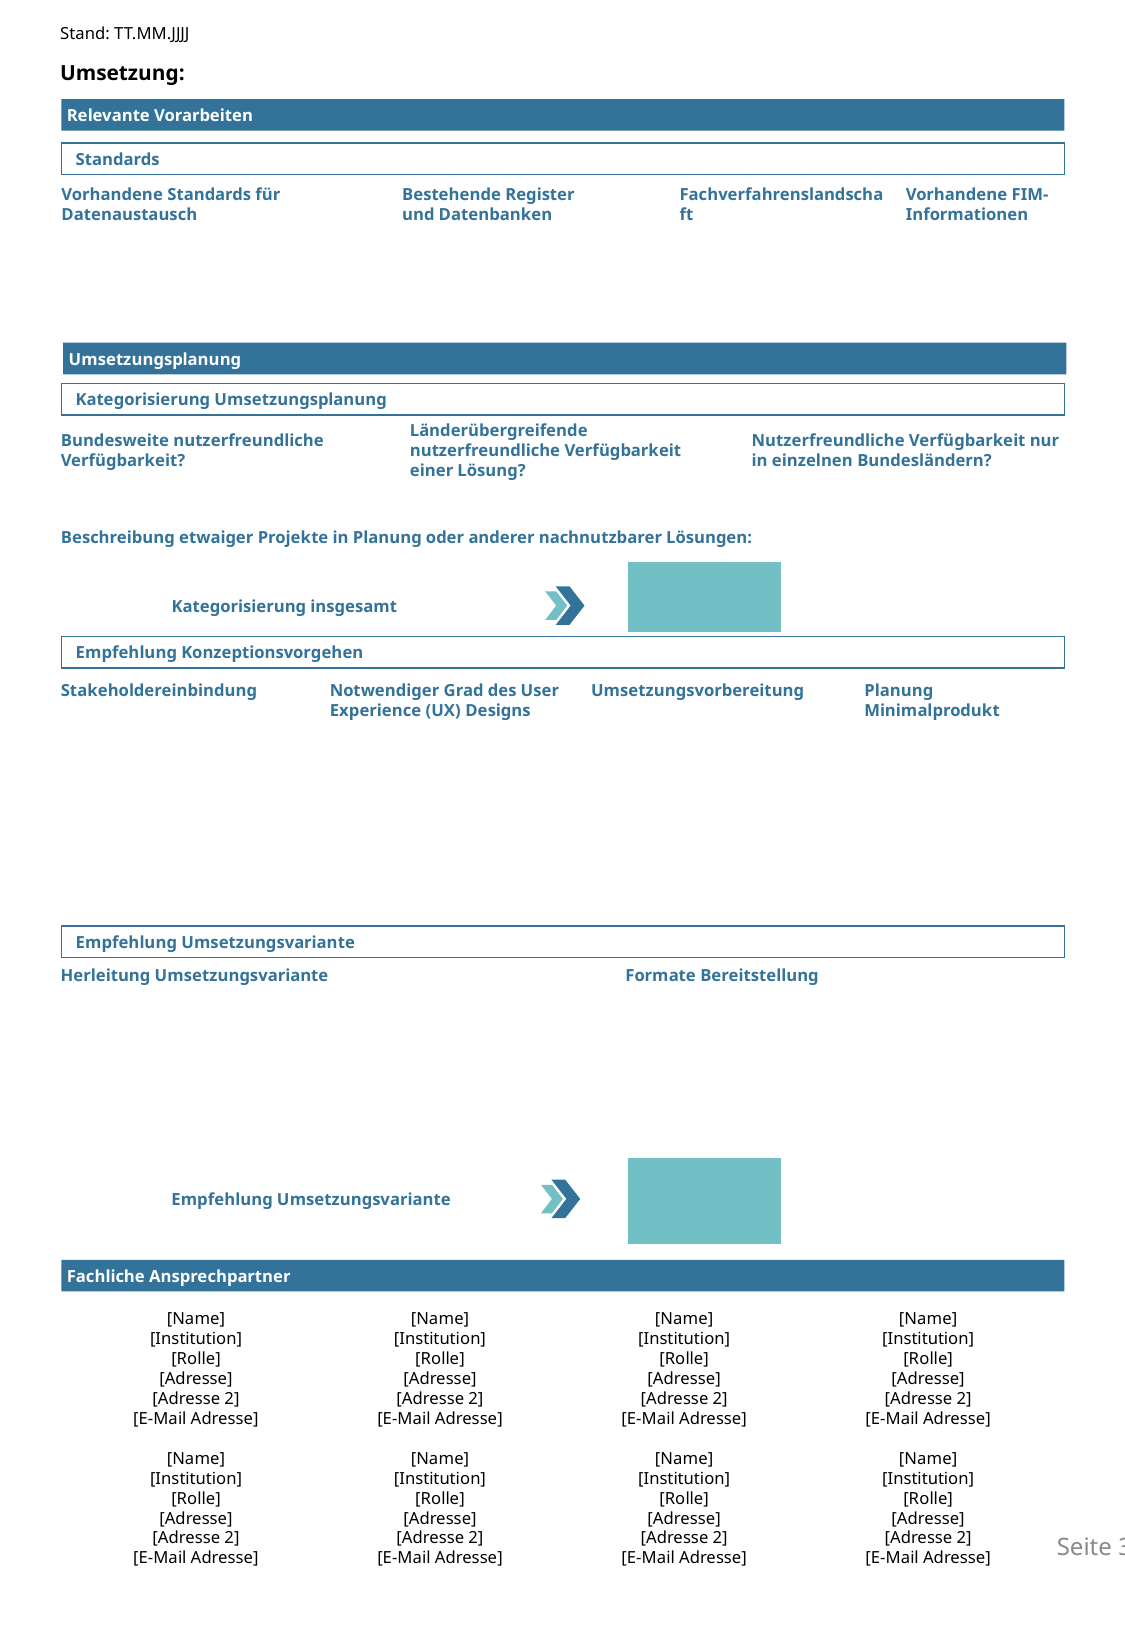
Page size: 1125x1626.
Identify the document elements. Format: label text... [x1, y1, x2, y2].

text_box Beschreibung etwaiger Projekte in Planung oder anderer nachnutzbarer Lösungen: [60, 527, 1088, 548]
text_box Bundesweite nutzerfreundliche Verfügbarkeit? [60, 429, 374, 470]
text_box Vorhandene Standards für Datenaustausch [61, 183, 393, 245]
text_box Länderübergreifende nutzerfreundliche Verfügbarkeit einer Lösung? [409, 420, 723, 500]
text_box Bestehende Register und Datenbanken [402, 183, 675, 245]
text_box Notwendiger Grad des User Experience (UX) Designs [329, 679, 581, 720]
text_box Kategorisierung Umsetzungsplanung [61, 383, 1065, 415]
text_box Empfehlung Konzeptionsvorgehen [61, 636, 1065, 669]
text_box Umsetzungsplanung [63, 342, 1067, 375]
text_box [544, 580, 585, 631]
title Umsetzung: [60, 59, 893, 85]
text_box [Name] [Institution] [Rolle] [Adresse] [Adresse 2] [E-Mail Adresse] [307, 1447, 551, 1568]
text_box Standards [61, 143, 1065, 175]
text_box [Name] [Institution] [Rolle] [Adresse] [Adresse 2] [E-Mail Adresse] [63, 1447, 307, 1568]
text_box Stand: TT.MM.JJJJ [60, 22, 893, 43]
text_box Empfehlung Umsetzungsvariante [171, 1188, 535, 1209]
text_box Umsetzungsvorbereitung [590, 679, 827, 700]
text_box [Name] [Institution] [Rolle] [Adresse] [Adresse 2] [E-Mail Adresse] [551, 1447, 795, 1568]
text_box Relevante Vorarbeiten [61, 99, 1065, 131]
text_box Herleitung Umsetzungsvariante [60, 964, 535, 1005]
text_box [Name] [Institution] [Rolle] [Adresse] [Adresse 2] [E-Mail Adresse] [307, 1307, 551, 1428]
text_box [Name] [Institution] [Rolle] [Adresse] [Adresse 2] [E-Mail Adresse] [63, 1307, 307, 1428]
text_box Stakeholdereinbindung [60, 679, 312, 700]
text_box Fachliche Ansprechpartner [61, 1259, 1065, 1292]
text_box [629, 1158, 780, 1244]
text_box Formate Bereitstellung [625, 964, 1066, 1005]
text_box [629, 563, 780, 632]
text_box [Name] [Institution] [Rolle] [Adresse] [Adresse 2] [E-Mail Adresse] [795, 1447, 1062, 1568]
text_box Planung Minimalprodukt [864, 679, 1064, 720]
text_box Fachverfahrenslandschaft [679, 183, 889, 245]
text_box Empfehlung Umsetzungsvariante [61, 925, 1065, 958]
text_box Vorhandene FIM-Informationen [905, 183, 1064, 245]
text_box [Name] [Institution] [Rolle] [Adresse] [Adresse 2] [E-Mail Adresse] [551, 1307, 795, 1428]
text_box [Name] [Institution] [Rolle] [Adresse] [Adresse 2] [E-Mail Adresse] [795, 1307, 1062, 1428]
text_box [540, 1174, 581, 1224]
text_box Kategorisierung insgesamt [171, 595, 437, 616]
text_box Nutzerfreundliche Verfügbarkeit nur in einzelnen Bundesländern? [751, 429, 1065, 470]
